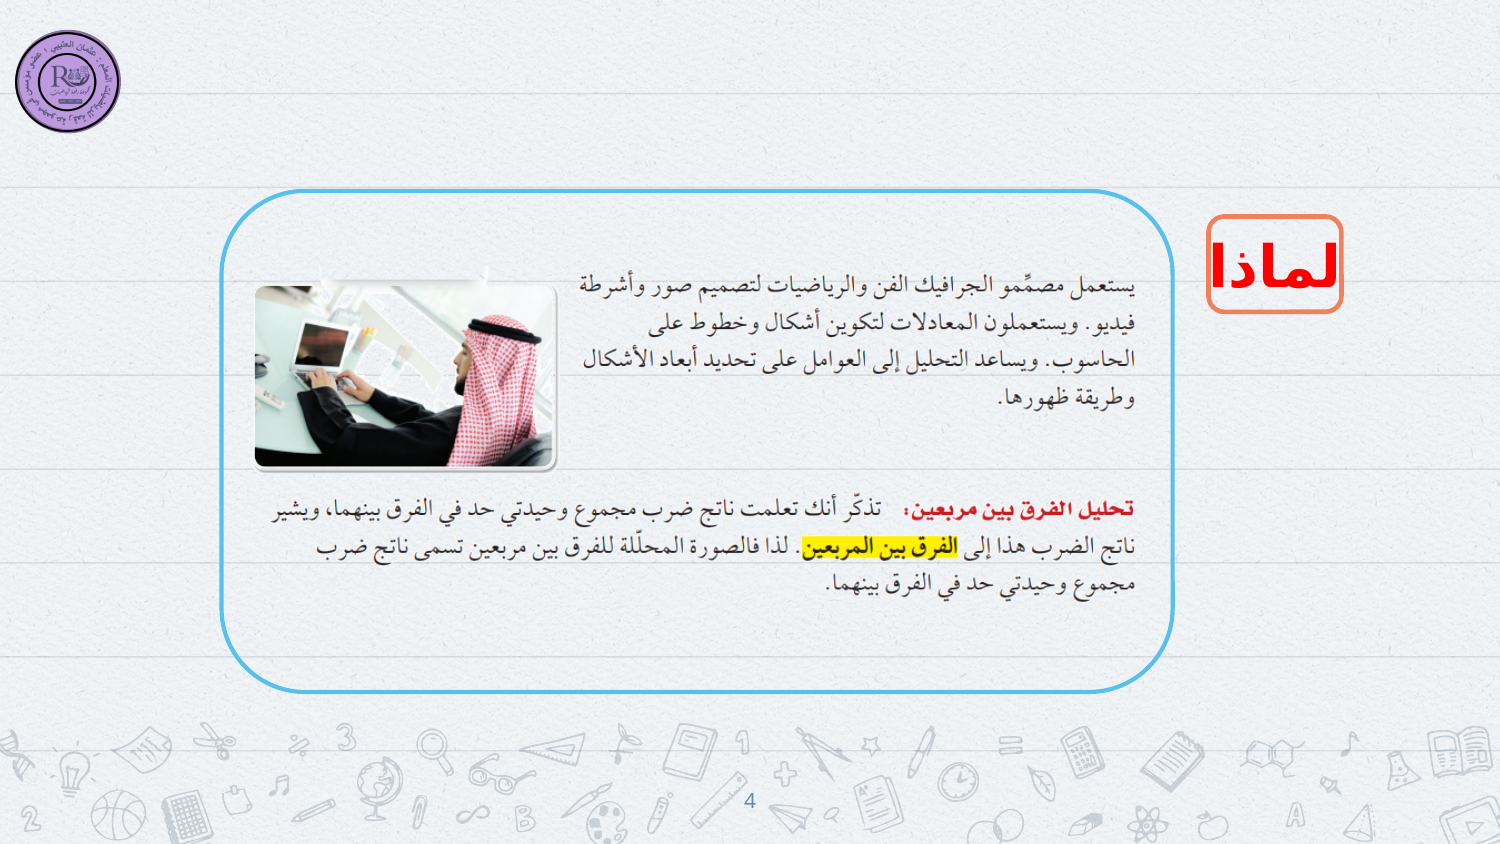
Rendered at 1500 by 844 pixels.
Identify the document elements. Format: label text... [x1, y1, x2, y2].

text_box [1210, 307, 1340, 314]
text_box لماذا [1193, 221, 1357, 307]
slide_number 4 [705, 779, 795, 825]
text_box [219, 188, 1175, 695]
picture [0, 0, 1500, 844]
text_box [1210, 214, 1340, 221]
